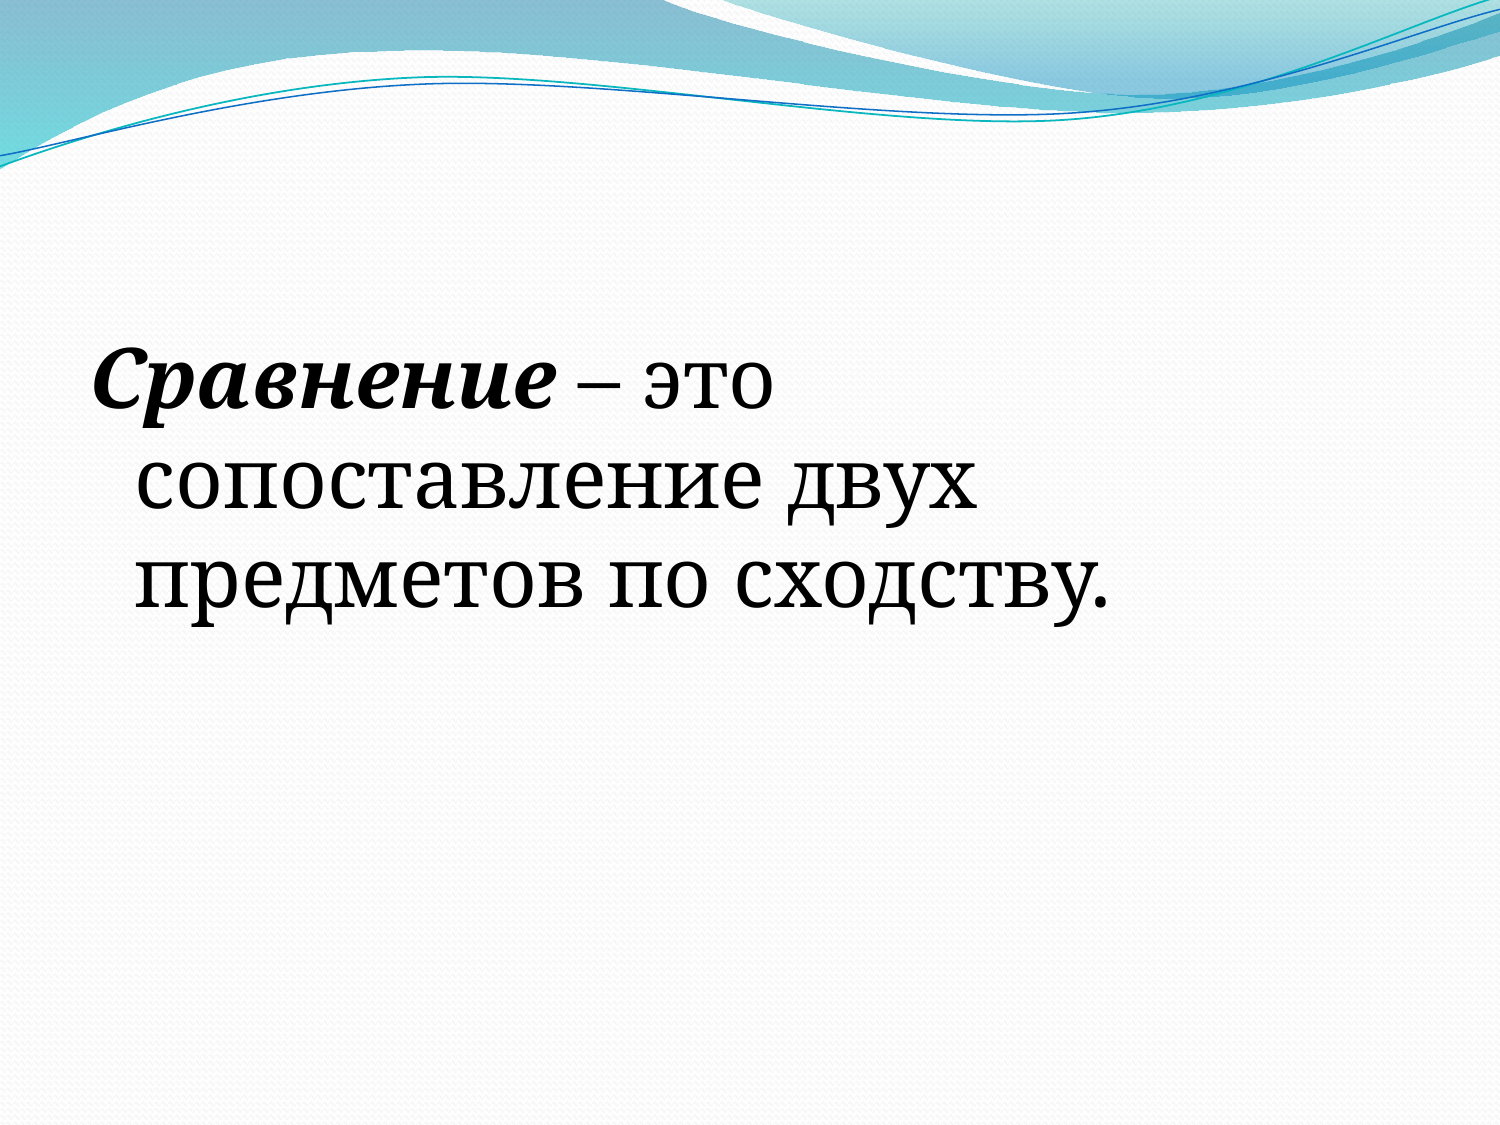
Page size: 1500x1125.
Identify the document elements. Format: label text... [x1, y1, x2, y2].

list Сравнение – это сопоставление двух предметов по сходству. [75, 317, 1425, 1038]
